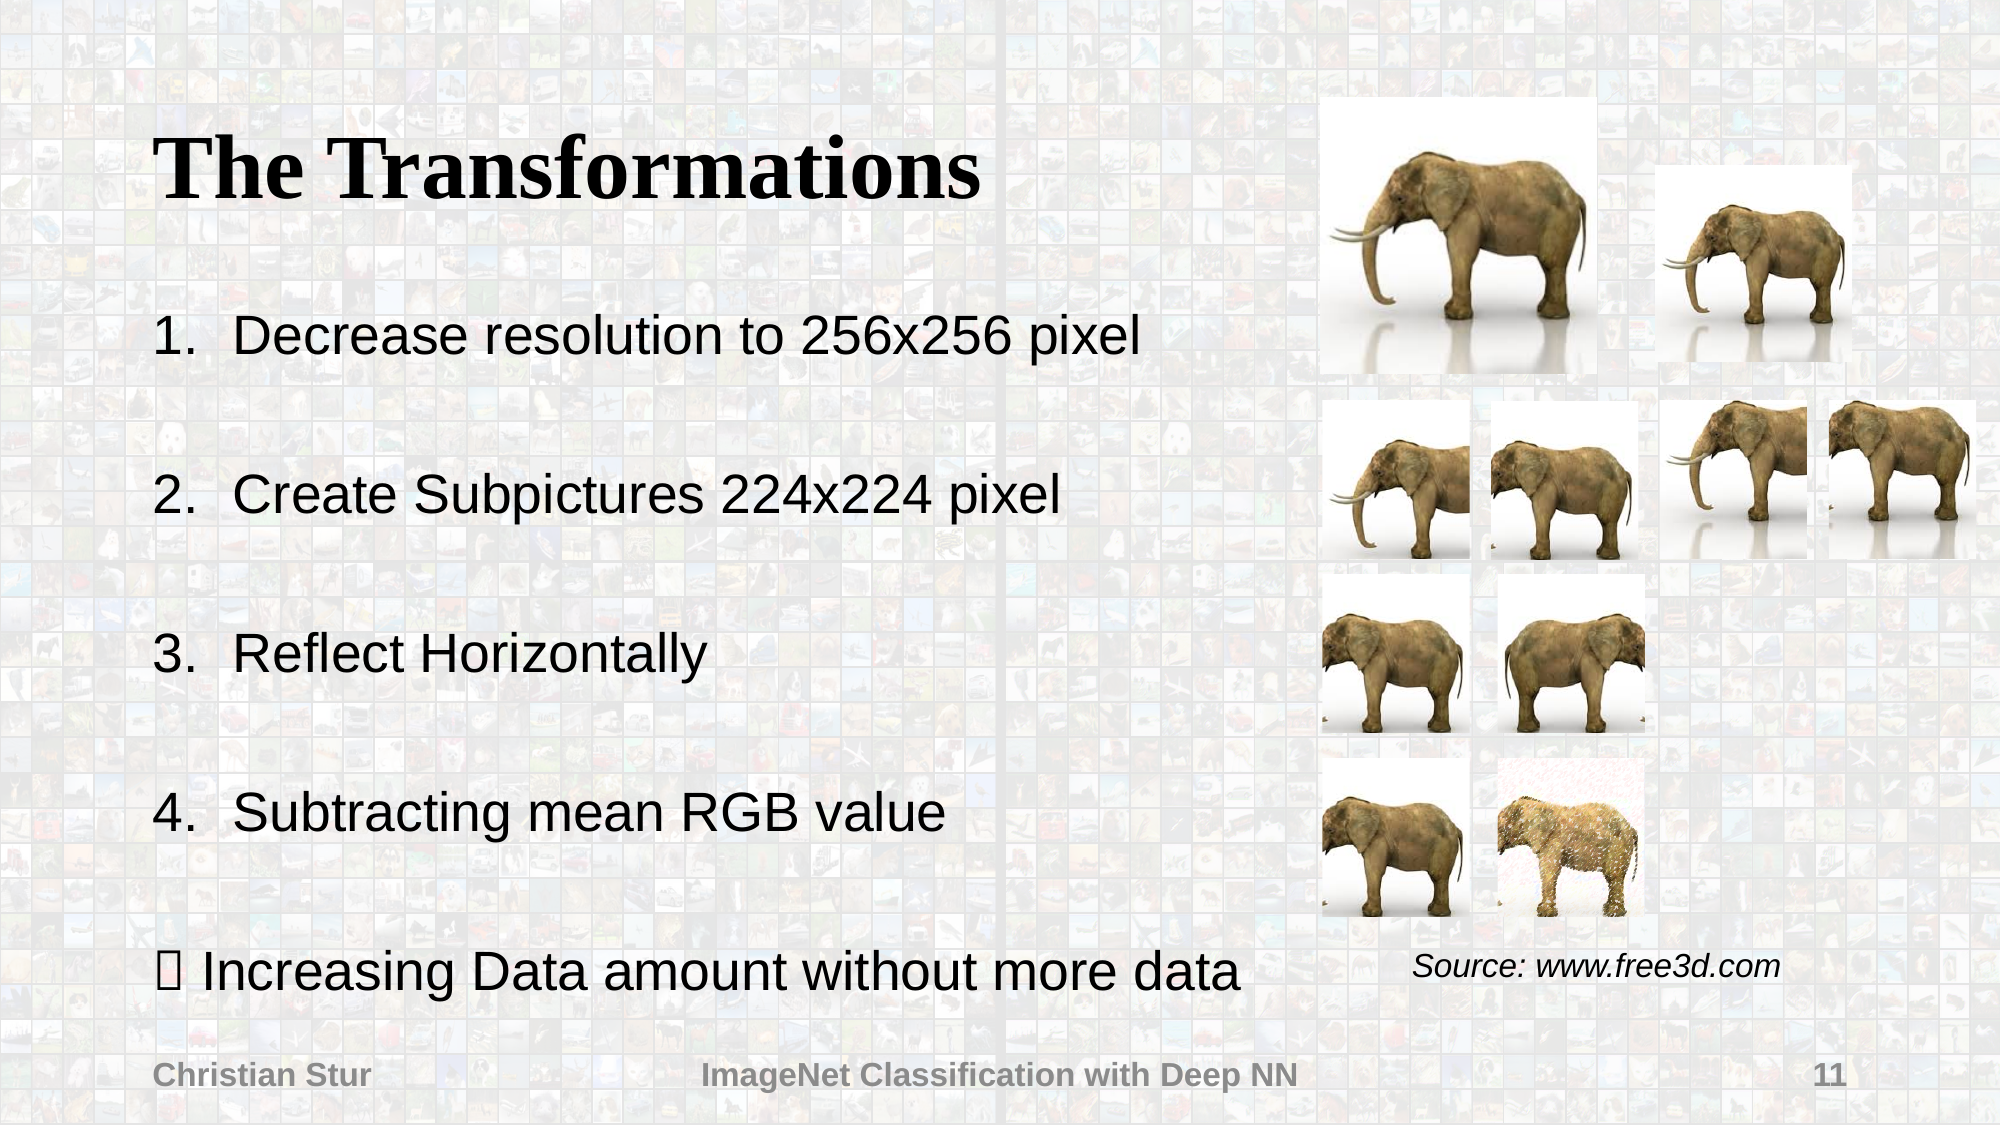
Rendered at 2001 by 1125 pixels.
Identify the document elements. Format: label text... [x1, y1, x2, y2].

title The Transformations [137, 59, 1863, 278]
picture [1497, 573, 1645, 733]
slide_number 11 [1412, 1042, 1863, 1103]
picture [1322, 400, 1470, 559]
picture [1828, 400, 1977, 559]
picture [1659, 400, 1807, 559]
slide_number Christian Stur [137, 1042, 588, 1103]
picture [1322, 573, 1470, 733]
picture [1320, 97, 1597, 374]
footer ImageNet Classification with Deep NN [662, 1042, 1338, 1103]
picture [1490, 401, 1639, 560]
text_box Source: www.free3d.com [1397, 936, 1797, 992]
picture [1497, 757, 1645, 917]
list Decrease resolution to 256x256 pixel Create Subpictures 224x224 pixel Reflect Horizontally Subtracting mean RGB value  Increasing Data amount without more data [137, 299, 1863, 1014]
picture [1655, 165, 1852, 362]
picture [1322, 757, 1470, 917]
